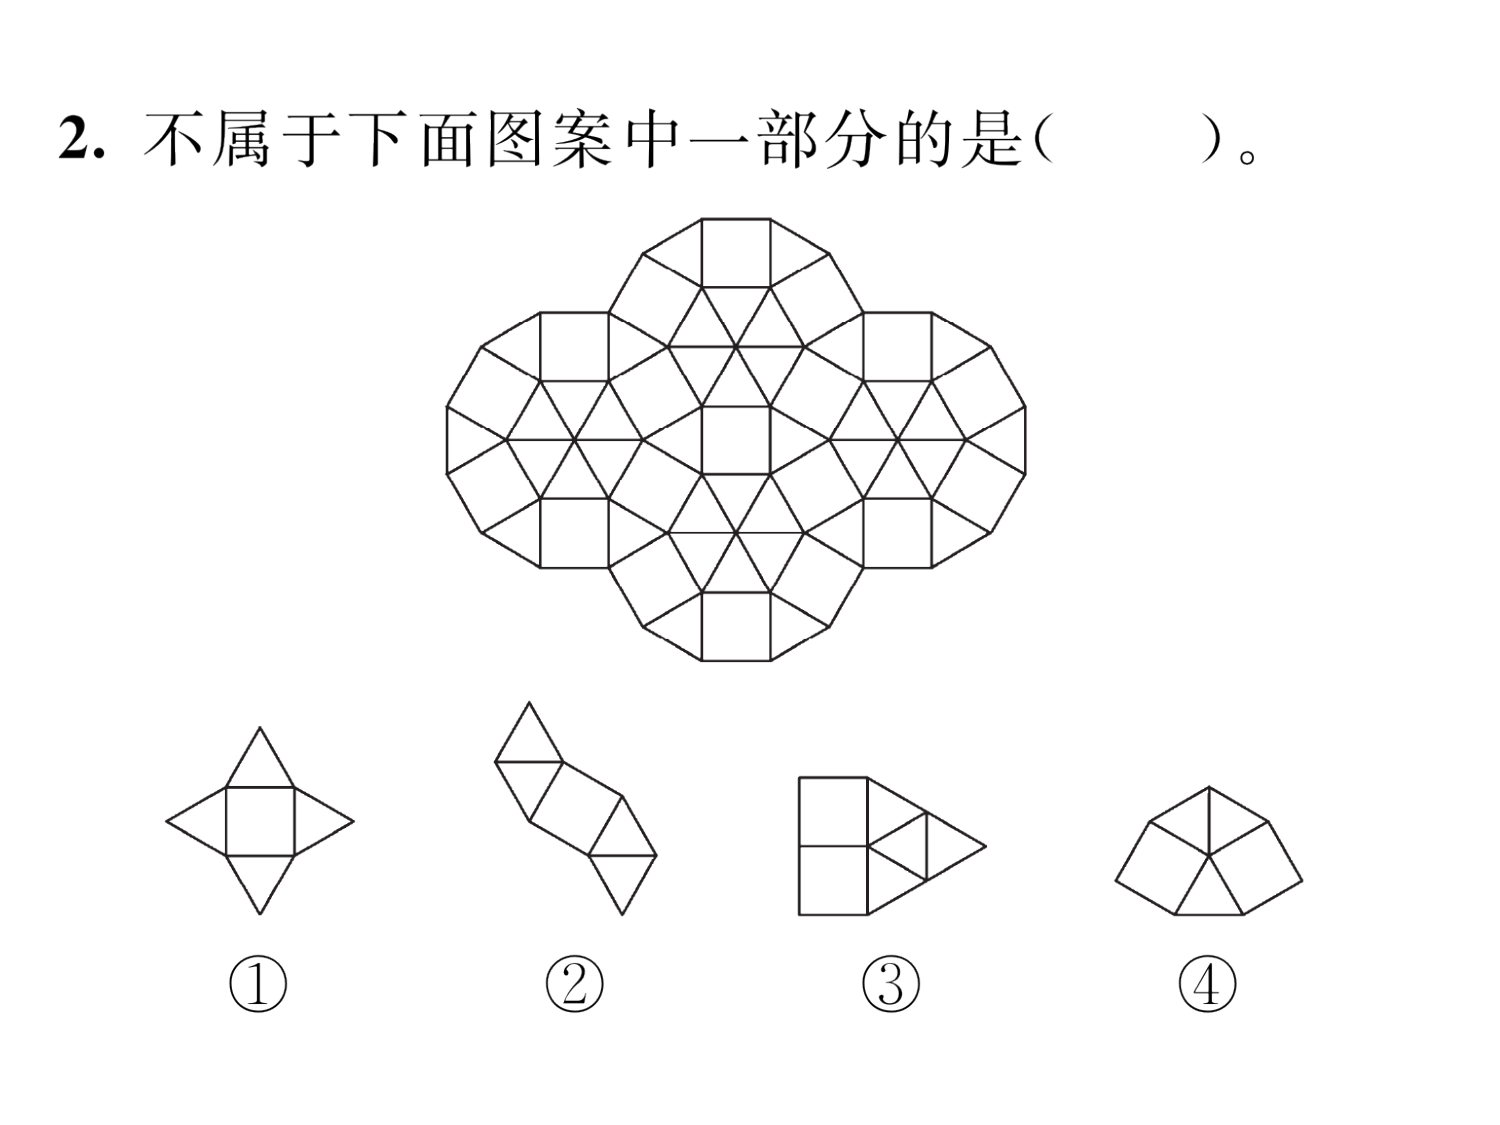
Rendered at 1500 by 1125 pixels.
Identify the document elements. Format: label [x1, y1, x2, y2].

picture [52, 66, 1471, 1040]
